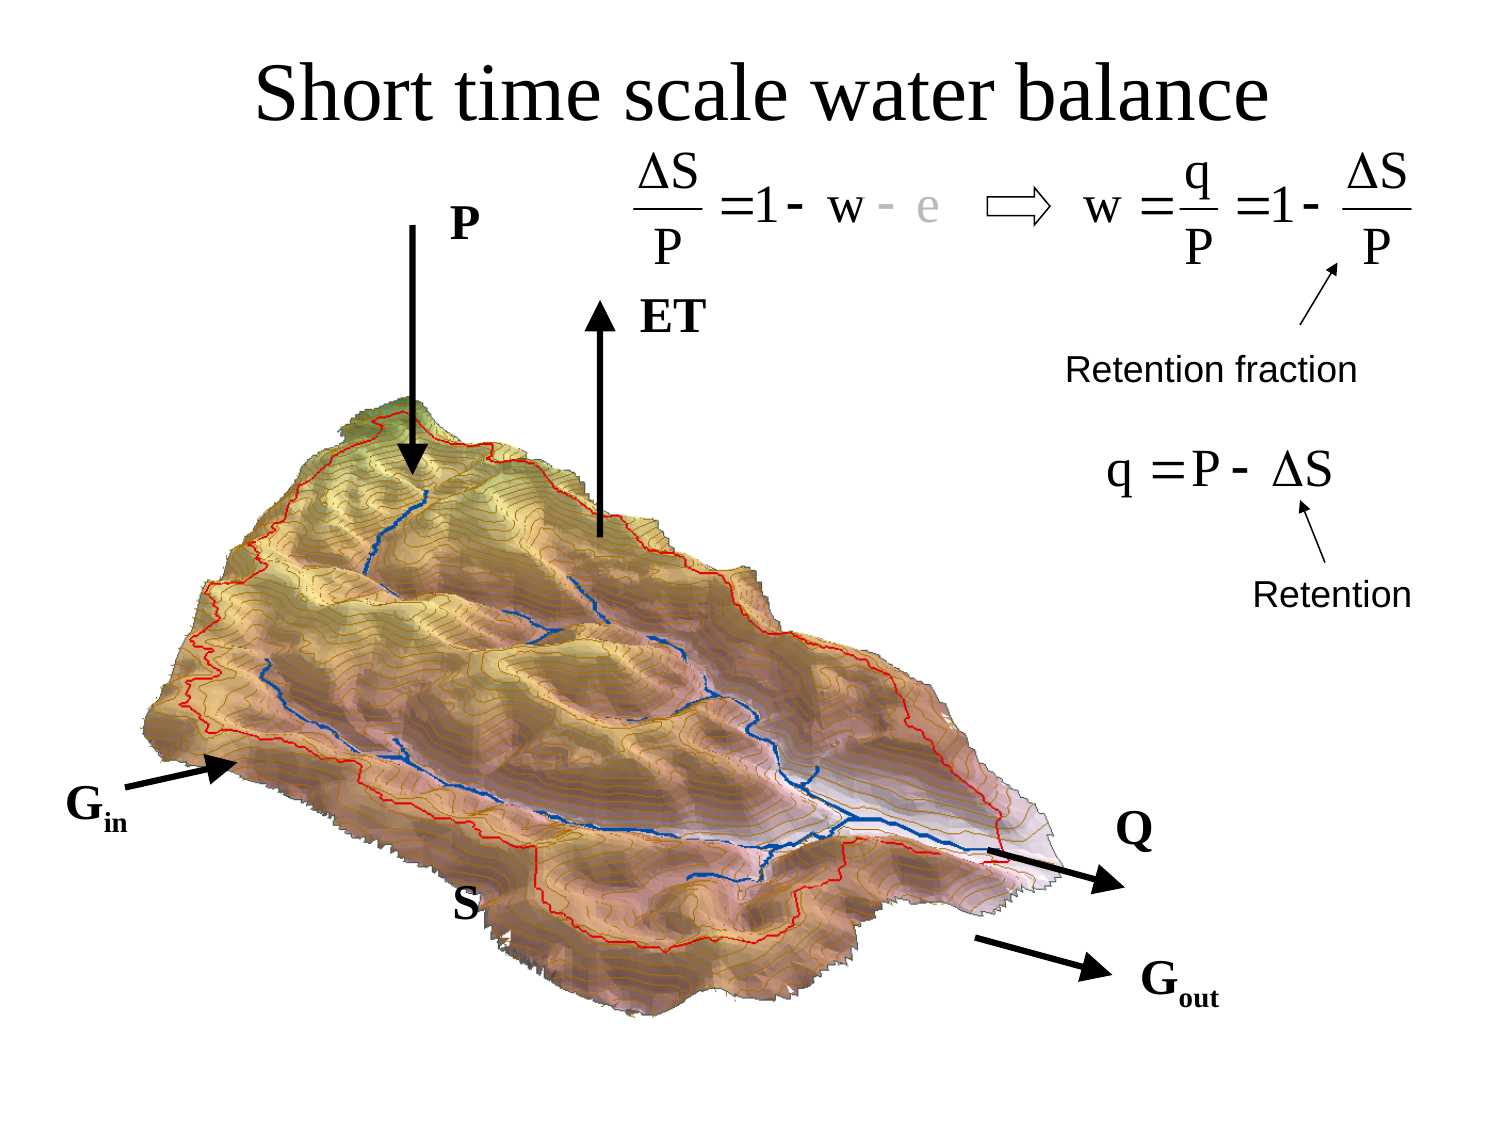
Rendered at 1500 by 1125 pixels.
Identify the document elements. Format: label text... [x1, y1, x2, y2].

text_box [1085, 959, 1113, 980]
text_box [589, 299, 611, 362]
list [124, 362, 1085, 1038]
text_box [1099, 437, 1342, 510]
text_box Gout [1124, 937, 1241, 1021]
text_box ET [625, 277, 722, 350]
text_box P [435, 181, 496, 257]
title Short time scale water balance [125, 50, 1400, 125]
text_box Q [1100, 787, 1169, 863]
text_box Retention fraction [1050, 337, 1450, 398]
text_box Retention [1237, 562, 1475, 623]
text_box [951, 137, 1000, 275]
text_box [1298, 510, 1326, 563]
text_box [987, 187, 1050, 225]
text_box Gin [49, 762, 124, 846]
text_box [1074, 137, 1424, 277]
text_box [624, 137, 951, 277]
text_box [1085, 872, 1126, 893]
